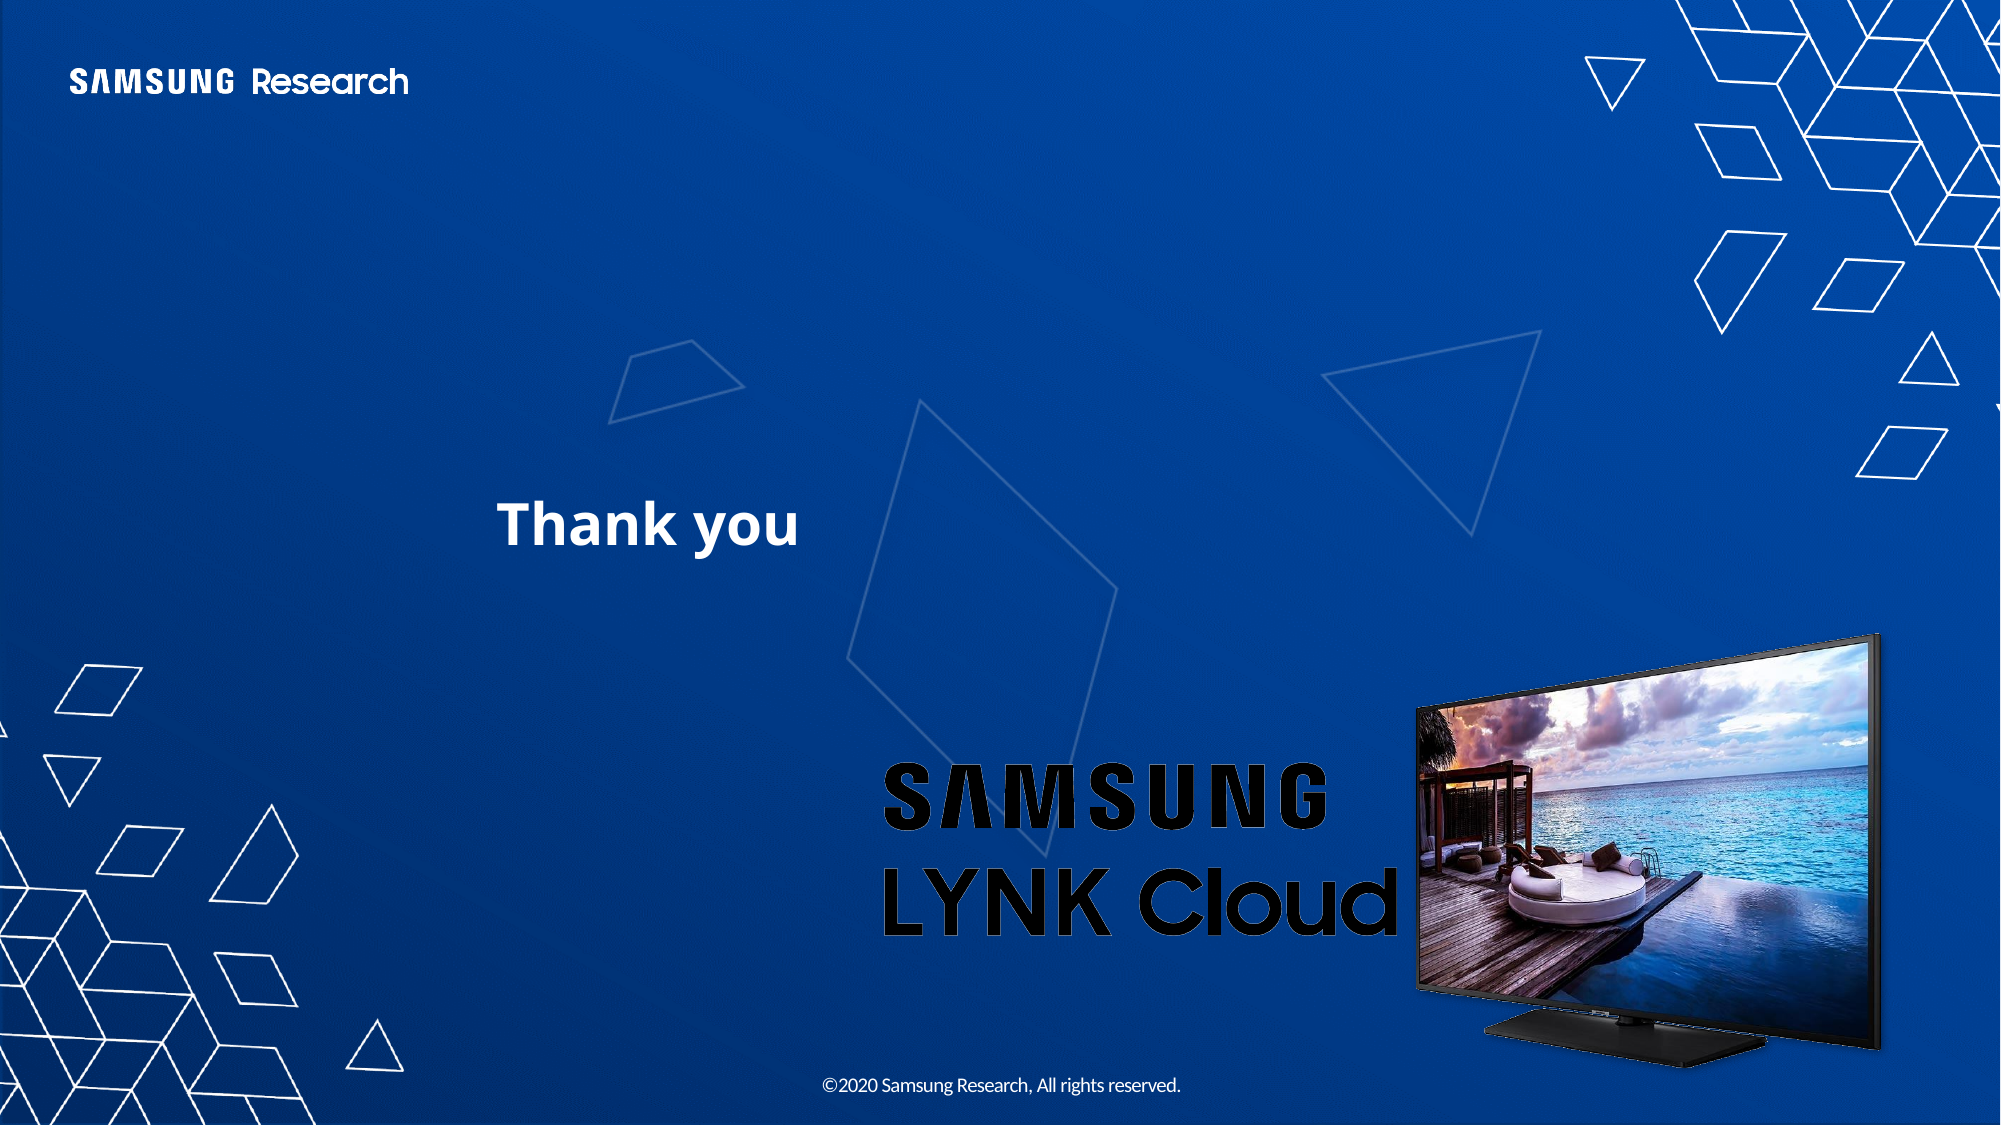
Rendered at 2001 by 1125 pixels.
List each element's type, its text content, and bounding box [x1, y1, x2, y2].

picture [0, 0, 2001, 1125]
list Thank you [388, 499, 909, 554]
